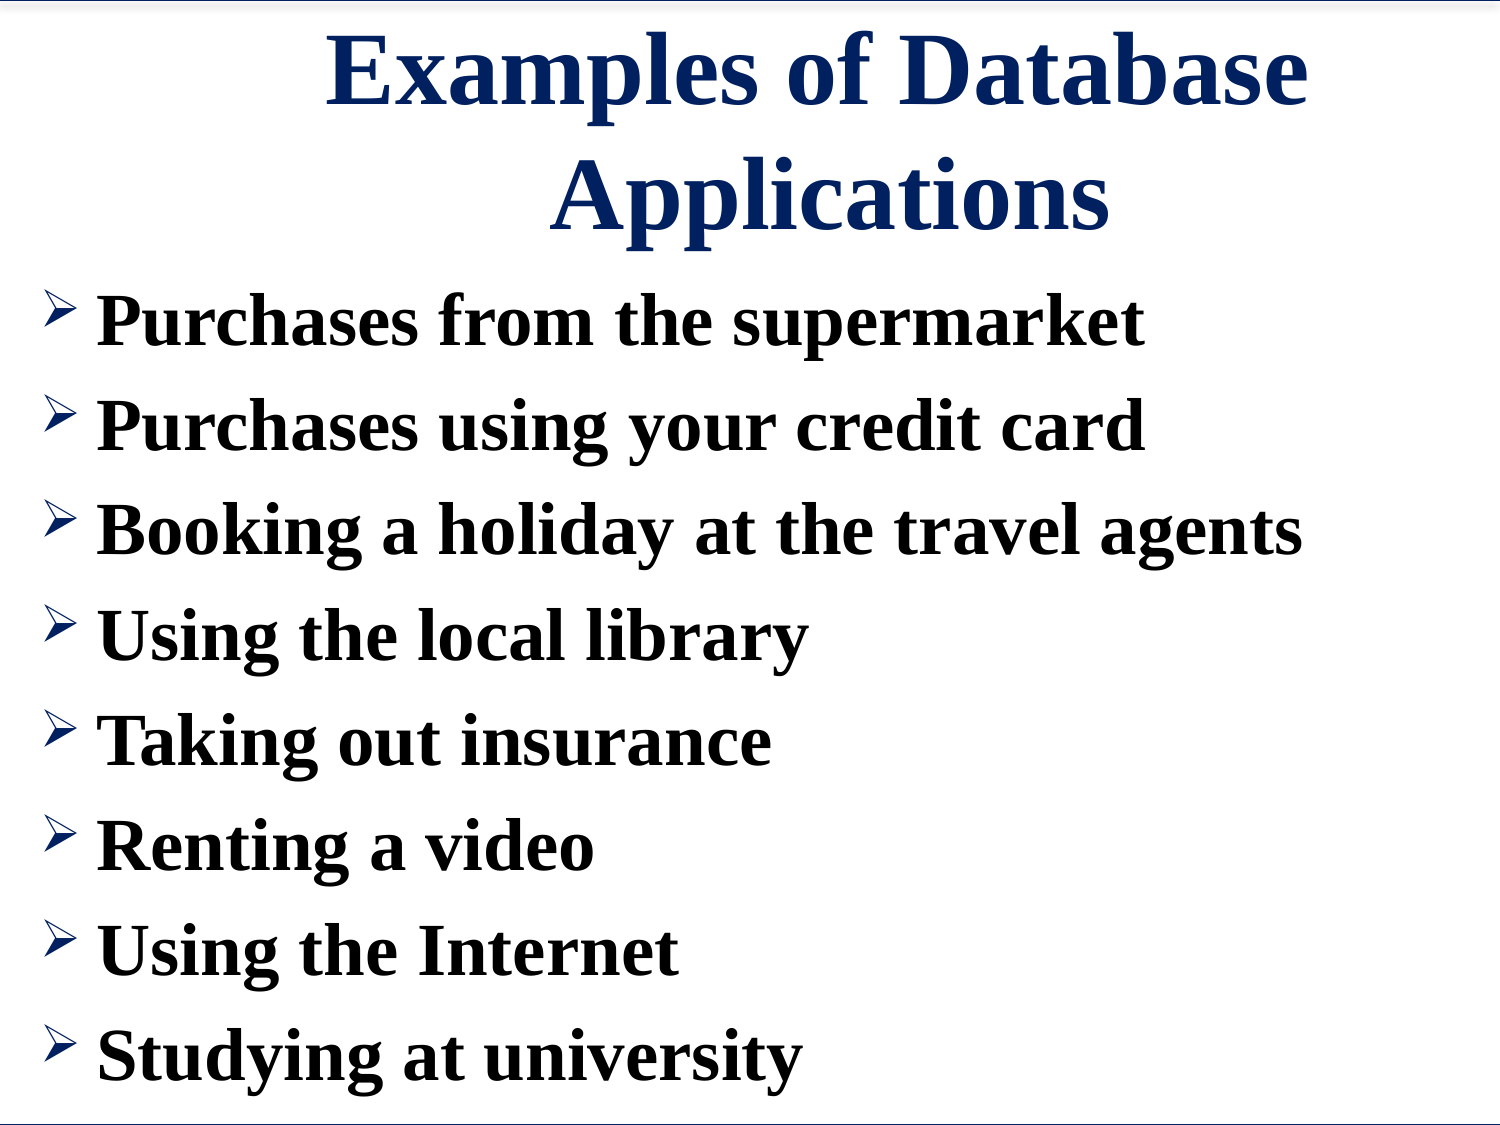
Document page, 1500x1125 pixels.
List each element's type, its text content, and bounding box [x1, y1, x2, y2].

title Examples of Database Applications [187, 24, 1475, 225]
list Purchases from the supermarket Purchases using your credit card Booking a holiday at the travel agents Using the local library Taking out insurance Renting a video Using the Internet Studying at university [24, 262, 1463, 1038]
